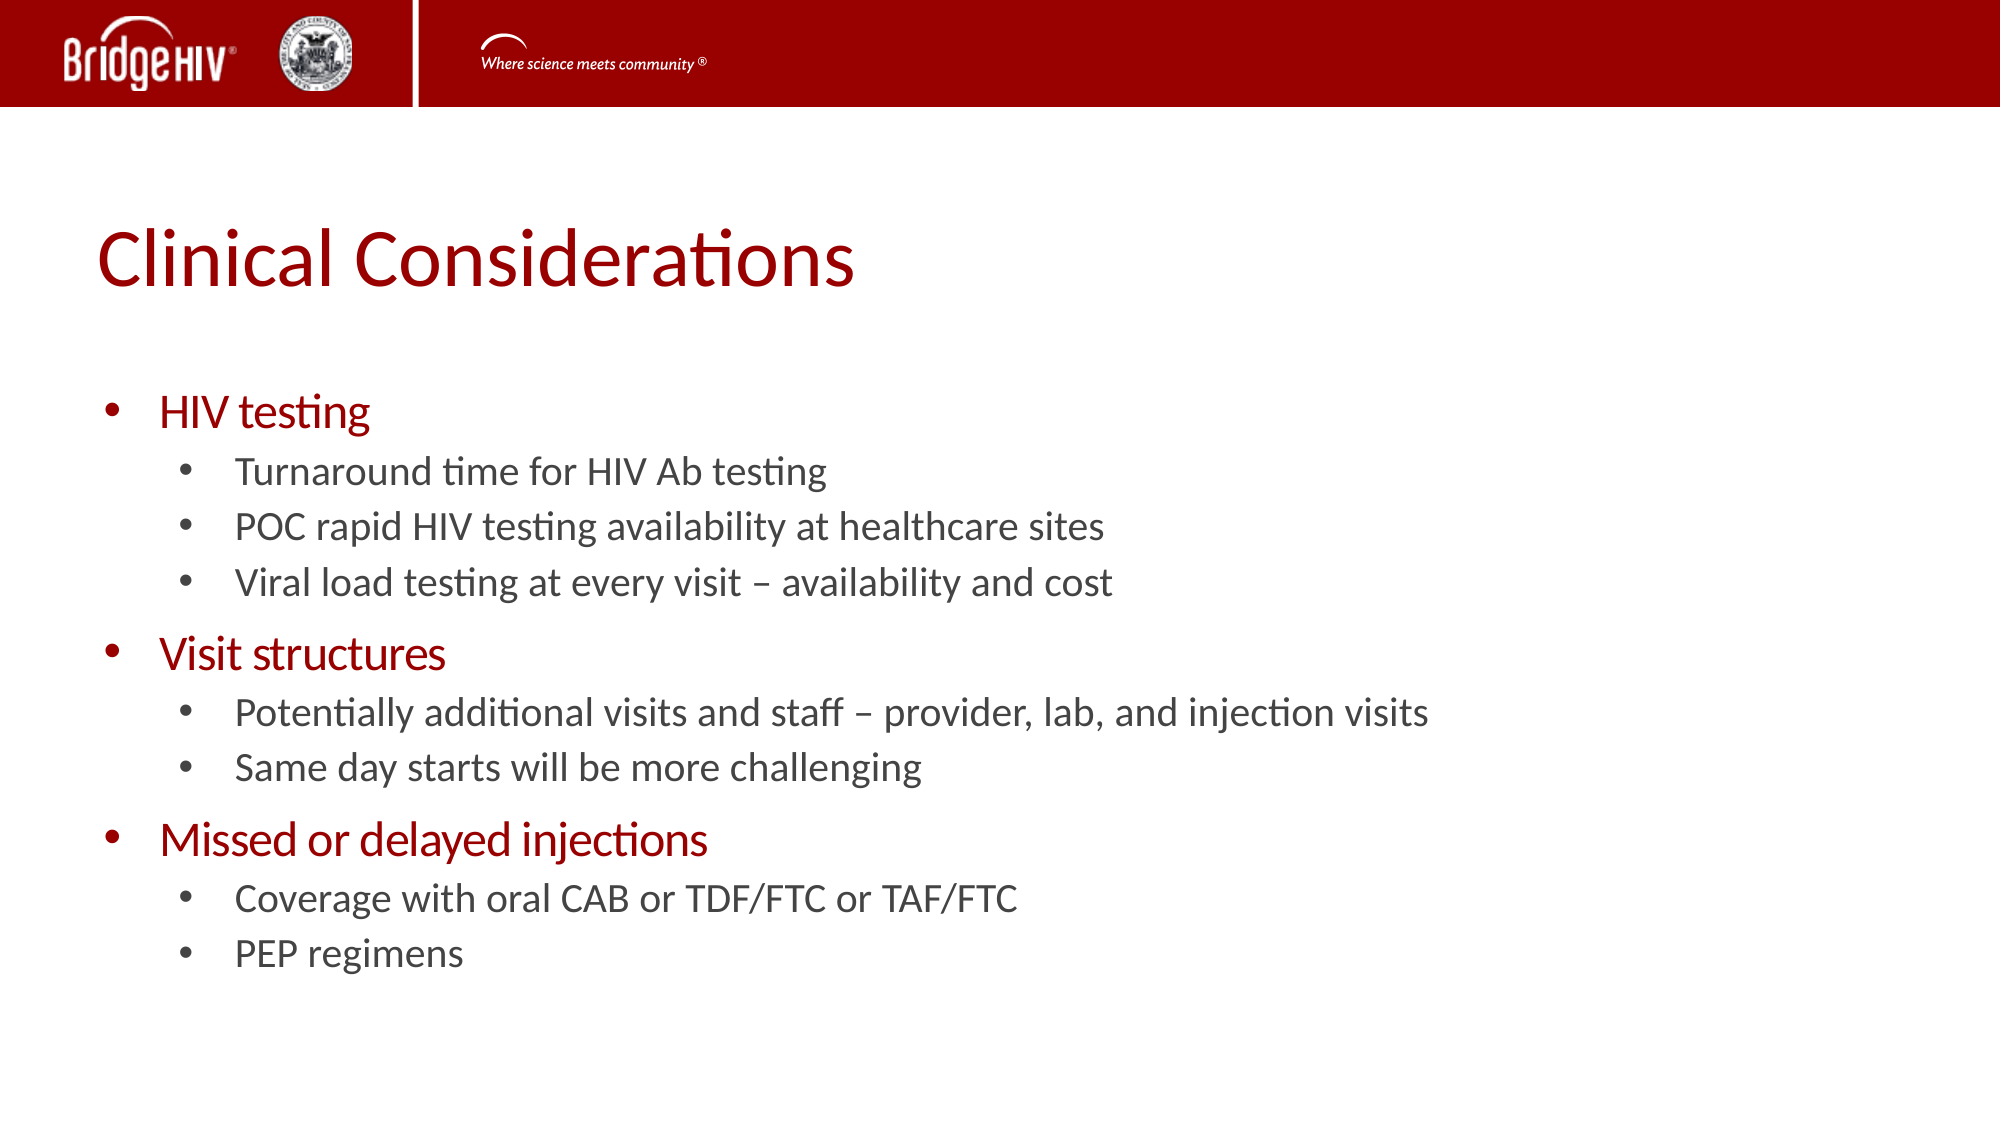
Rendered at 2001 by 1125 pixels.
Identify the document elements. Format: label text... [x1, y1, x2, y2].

list HIV testing Turnaround time for HIV Ab testing POC rapid HIV testing availability at healthcare sites Viral load testing at every visit – availability and cost Visit structures Potentially additional visits and staff – provider, lab, and injection visits Same day starts will be more challenging Missed or delayed injections Coverage with oral CAB or TDF/FTC or TAF/FTC PEP regimens [88, 377, 1489, 1000]
picture [477, 29, 717, 78]
title Clinical Considerations [82, 207, 1743, 307]
